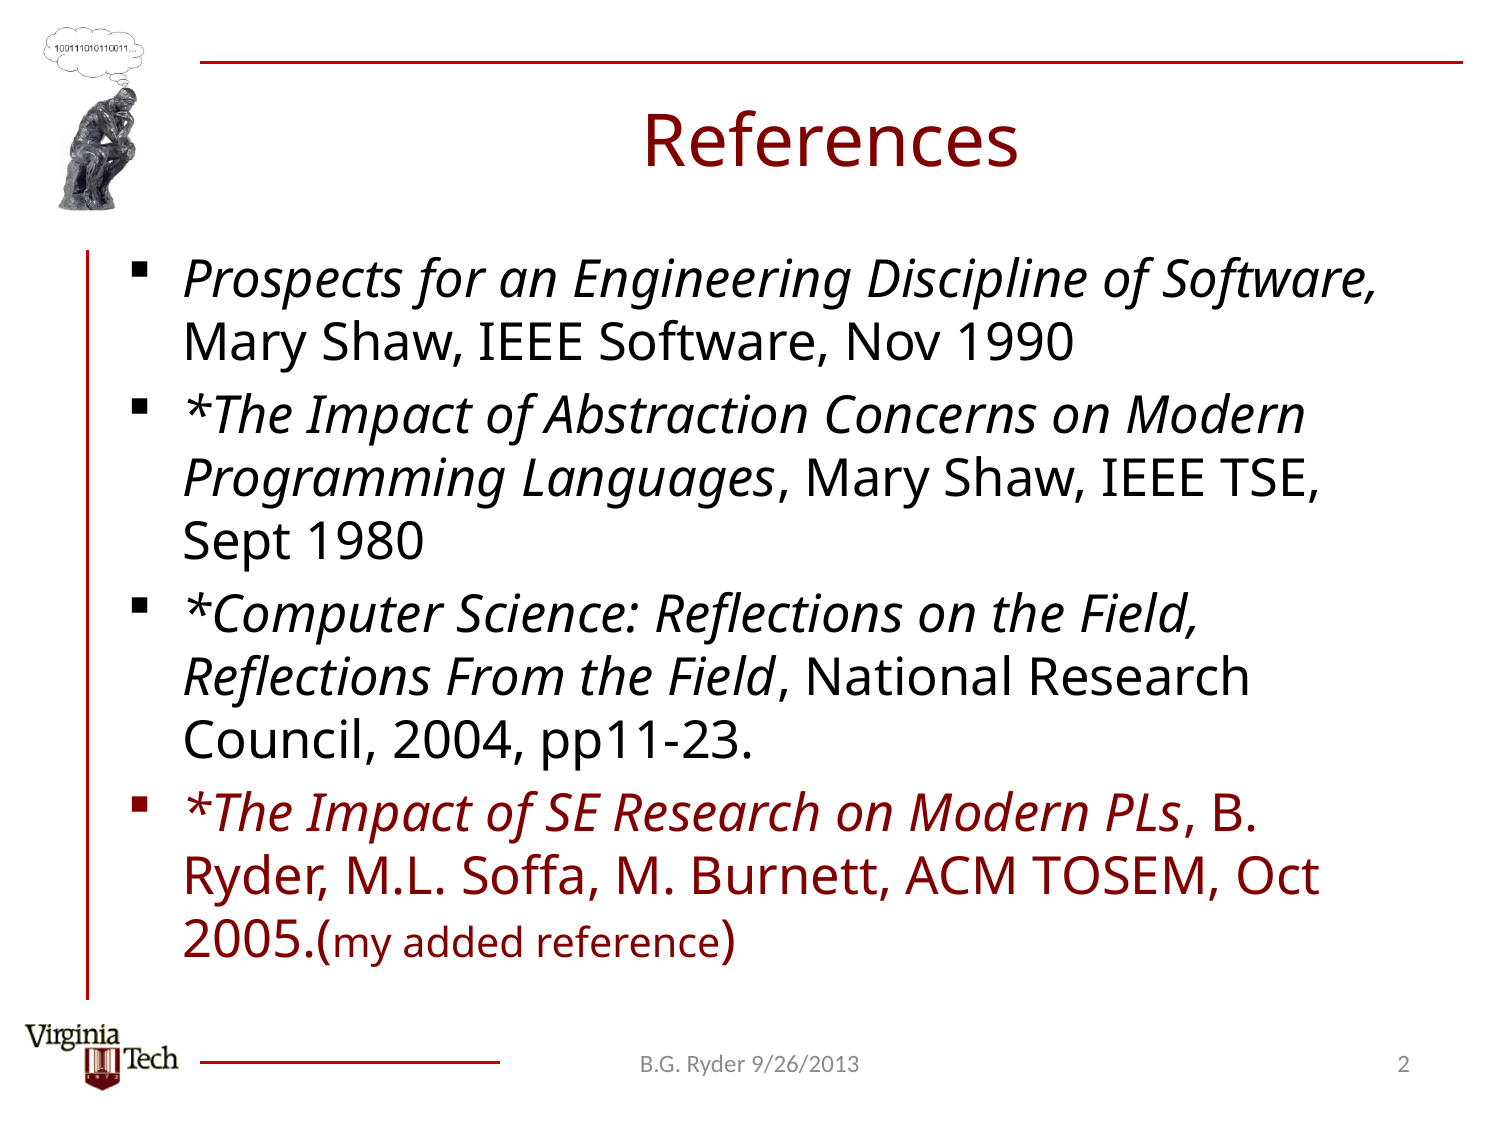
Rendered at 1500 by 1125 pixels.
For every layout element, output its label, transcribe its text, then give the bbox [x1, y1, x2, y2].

list Prospects for an Engineering Discipline of Software, Mary Shaw, IEEE Software, Nov 1990 *The Impact of Abstraction Concerns on Modern Programming Languages, Mary Shaw, IEEE TSE, Sept 1980 *Computer Science: Reflections on the Field, Reflections From the Field, National Research Council, 2004, pp11-23. *The Impact of SE Research on Modern PLs, B. Ryder, M.L. Soffa, M. Burnett, ACM TOSEM, Oct 2005.(my added reference) [112, 237, 1413, 980]
picture [37, 24, 150, 214]
picture [24, 1024, 179, 1091]
title References [200, 75, 1463, 200]
footer B.G. Ryder 9/26/2013 [512, 1033, 988, 1093]
slide_number 2 [1074, 1033, 1425, 1093]
